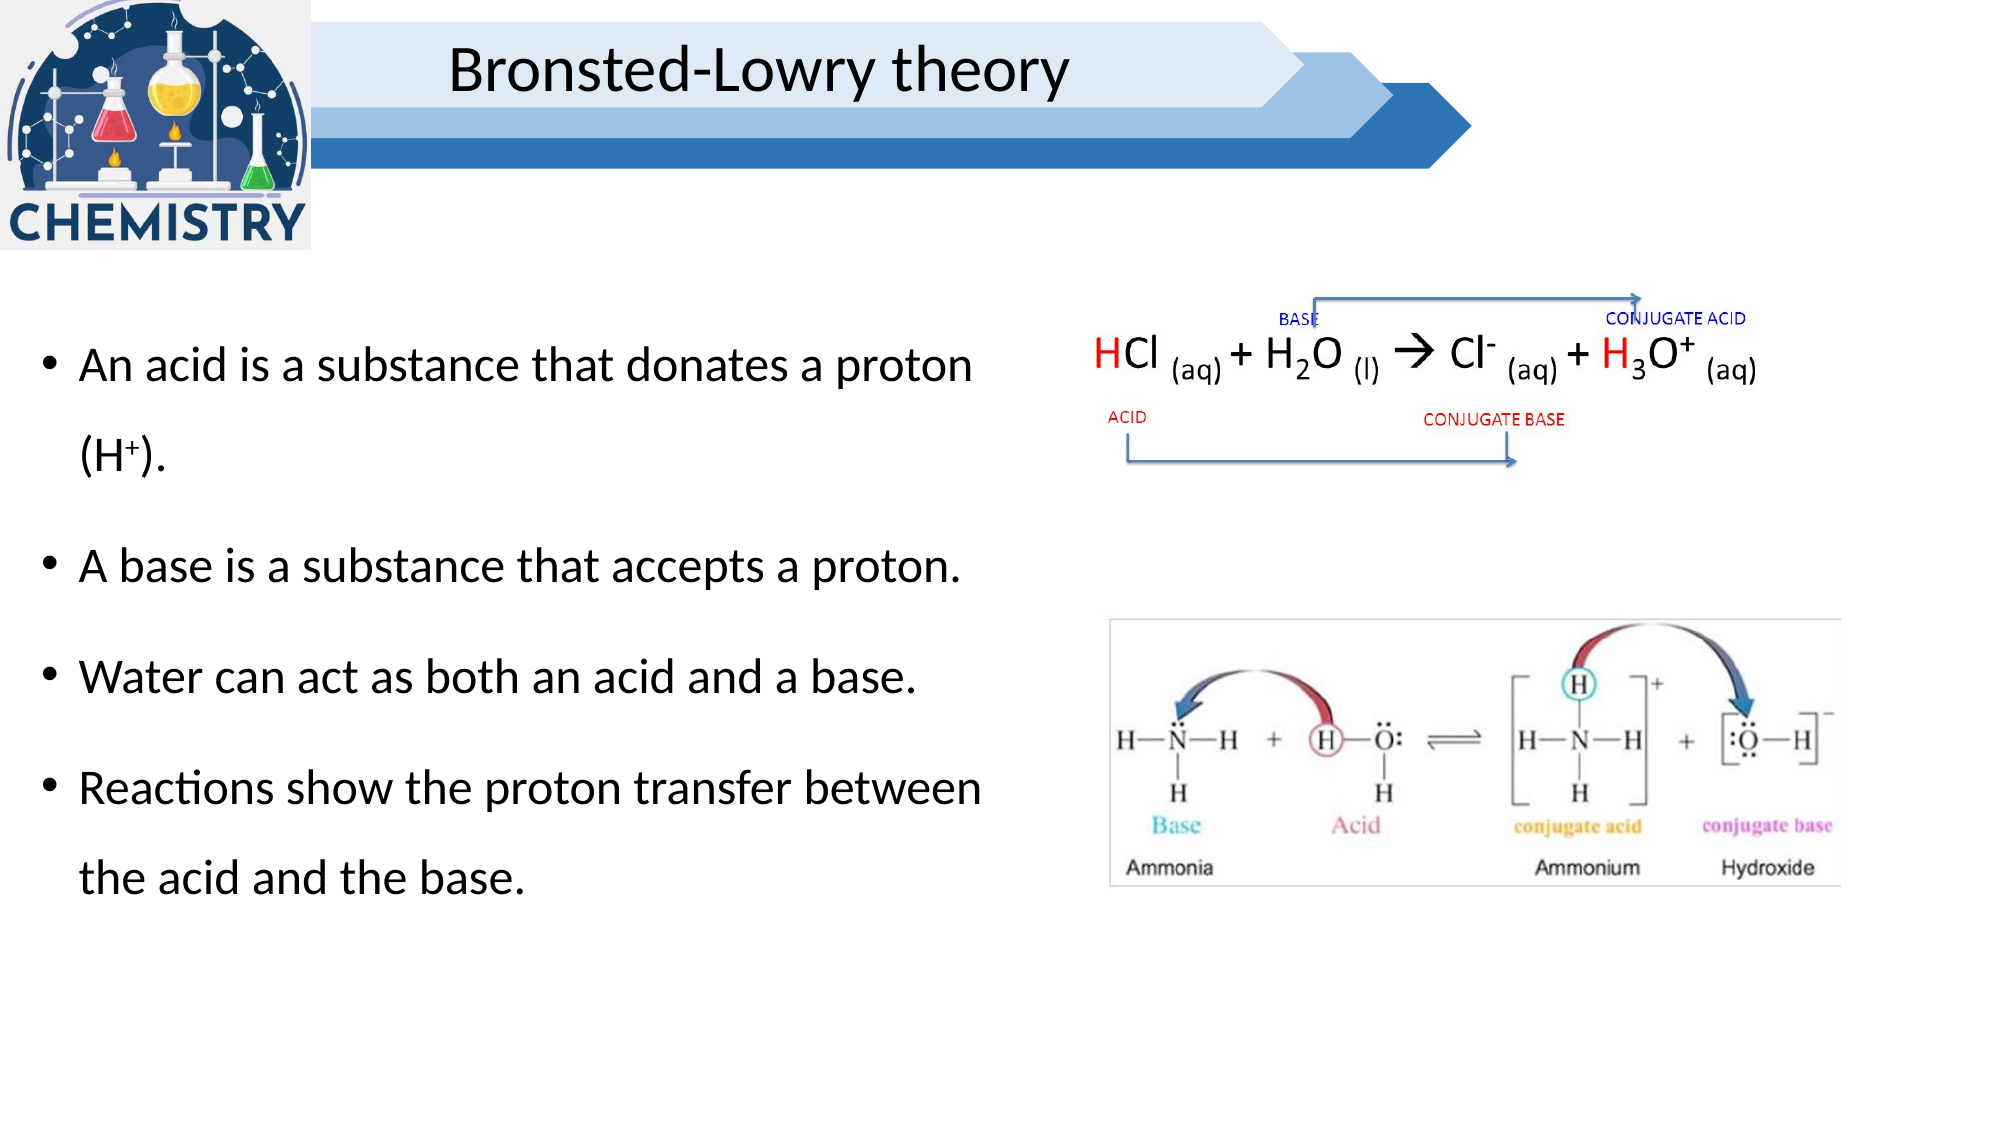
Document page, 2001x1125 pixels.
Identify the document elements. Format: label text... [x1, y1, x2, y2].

text_box Bronsted-Lowry theory [311, 20, 1306, 109]
text_box [311, 81, 1474, 170]
text_box [311, 51, 1395, 140]
picture [1030, 278, 1819, 500]
picture [1102, 609, 1841, 890]
text_box An acid is a substance that donates a proton (H+). A base is a substance that accepts a proton. Water can act as both an acid and a base. Reactions show the proton transfer between the acid and the base. [26, 294, 1005, 975]
picture [0, 0, 311, 250]
